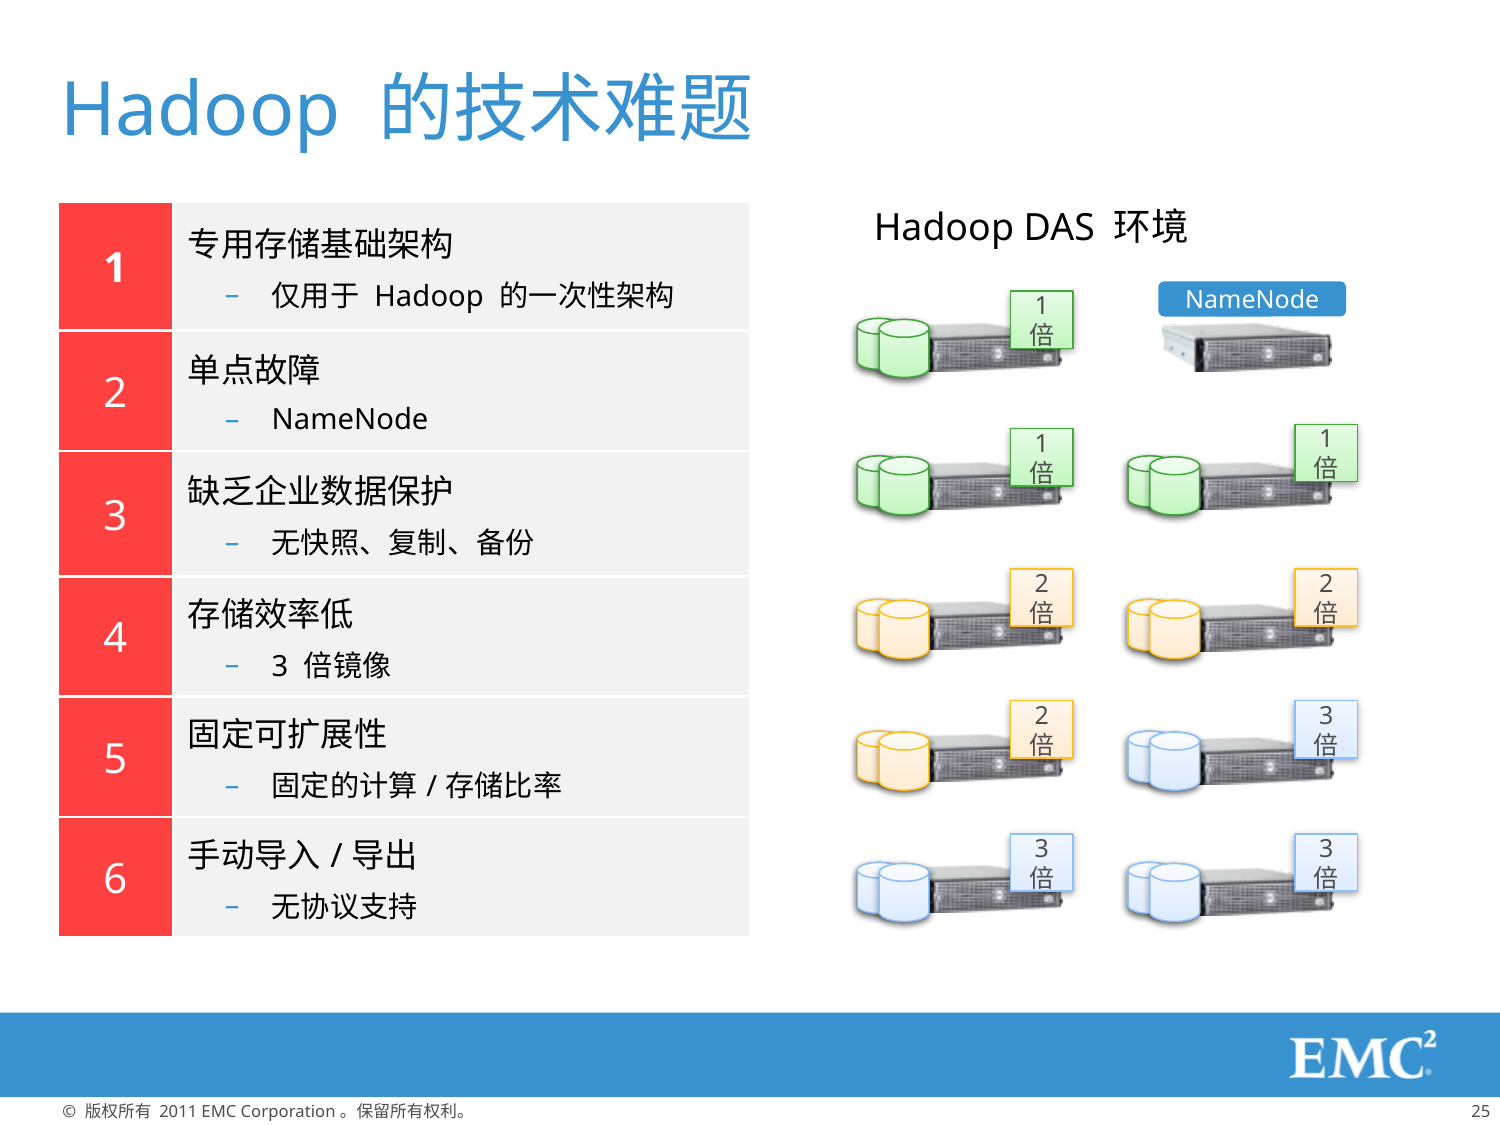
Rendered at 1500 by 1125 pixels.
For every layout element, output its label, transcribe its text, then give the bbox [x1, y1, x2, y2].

text_box Hadoop DAS 环境 [858, 195, 1204, 256]
table_cell 固定可扩展性 固定的计算/存储比率 [174, 698, 749, 816]
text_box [857, 290, 1358, 922]
table_cell 5 [59, 698, 172, 816]
table_header 专用存储基础架构 仅用于 Hadoop 的一次性架构 [174, 203, 749, 329]
table_cell 6 [59, 818, 172, 936]
table_cell 存储效率低 3 倍镜像 [174, 578, 749, 695]
text_box NameNode [1156, 279, 1349, 289]
table_cell 4 [59, 578, 172, 695]
table_cell 3 [59, 452, 172, 575]
table_cell 手动导入/导出 无协议支持 [174, 818, 749, 936]
table_header 1 [59, 203, 172, 329]
table_cell 2 [59, 332, 172, 450]
table_cell 缺乏企业数据保护 无快照、复制、备份 [174, 452, 749, 575]
table_cell 单点故障 NameNode [174, 332, 749, 450]
title Hadoop 的技术难题 [60, 33, 1440, 150]
picture [1287, 1030, 1440, 1079]
